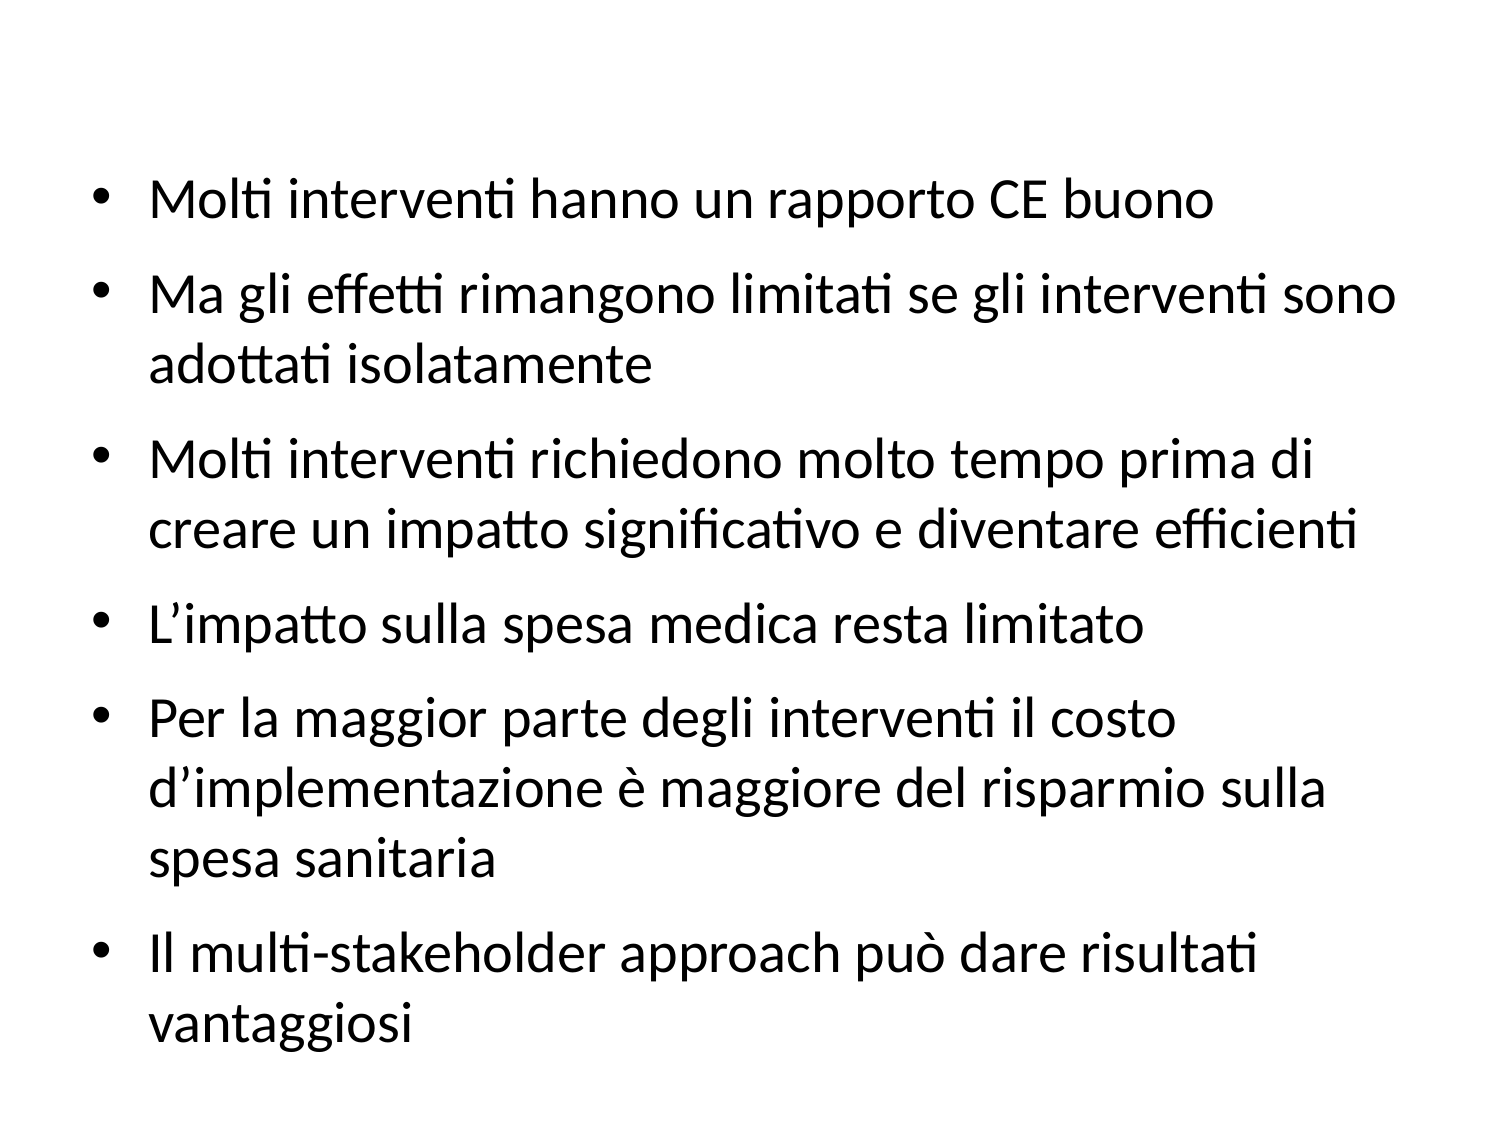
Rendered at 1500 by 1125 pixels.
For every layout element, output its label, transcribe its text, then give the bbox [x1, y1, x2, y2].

list Molti interventi hanno un rapporto CE buono Ma gli effetti rimangono limitati se gli interventi sono adottati isolatamente Molti interventi richiedono molto tempo prima di creare un impatto significativo e diventare efficienti L’impatto sulla spesa medica resta limitato Per la maggior parte degli interventi il costo d’implementazione è maggiore del risparmio sulla spesa sanitaria Il multi-stakeholder approach può dare risultati vantaggiosi [76, 152, 1425, 1067]
